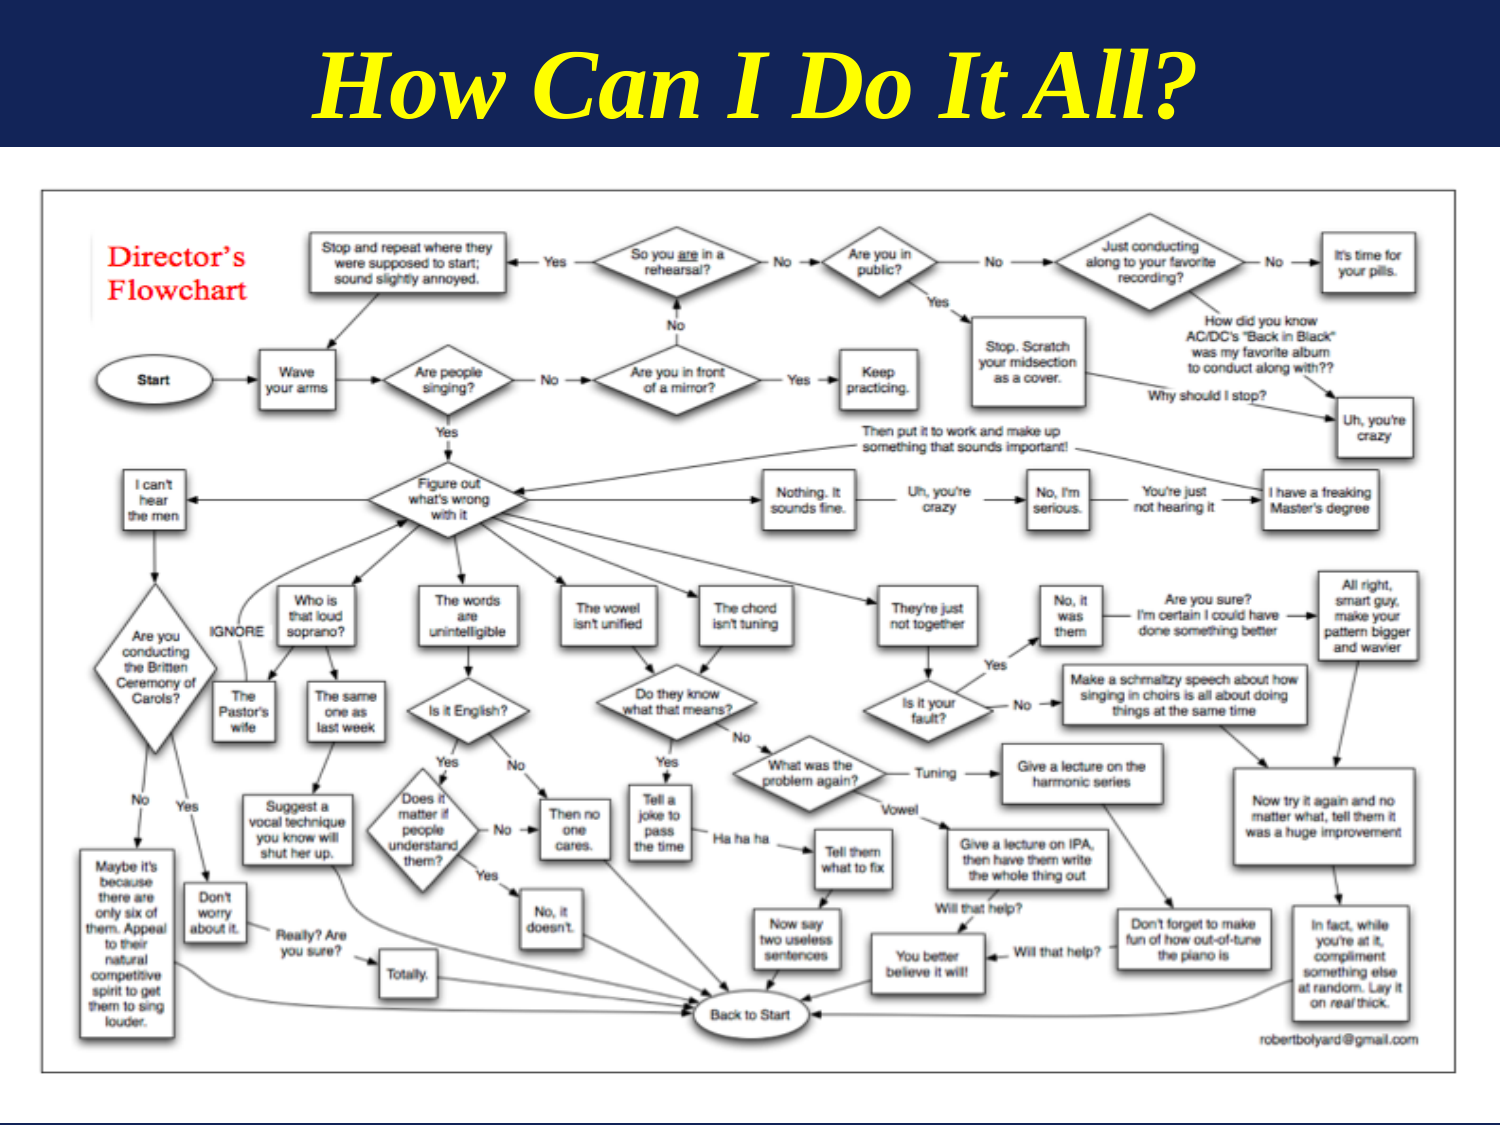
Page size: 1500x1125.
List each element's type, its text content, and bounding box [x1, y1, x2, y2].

picture [0, 147, 1500, 1123]
text_box How Can I Do It All? [49, 11, 1463, 147]
